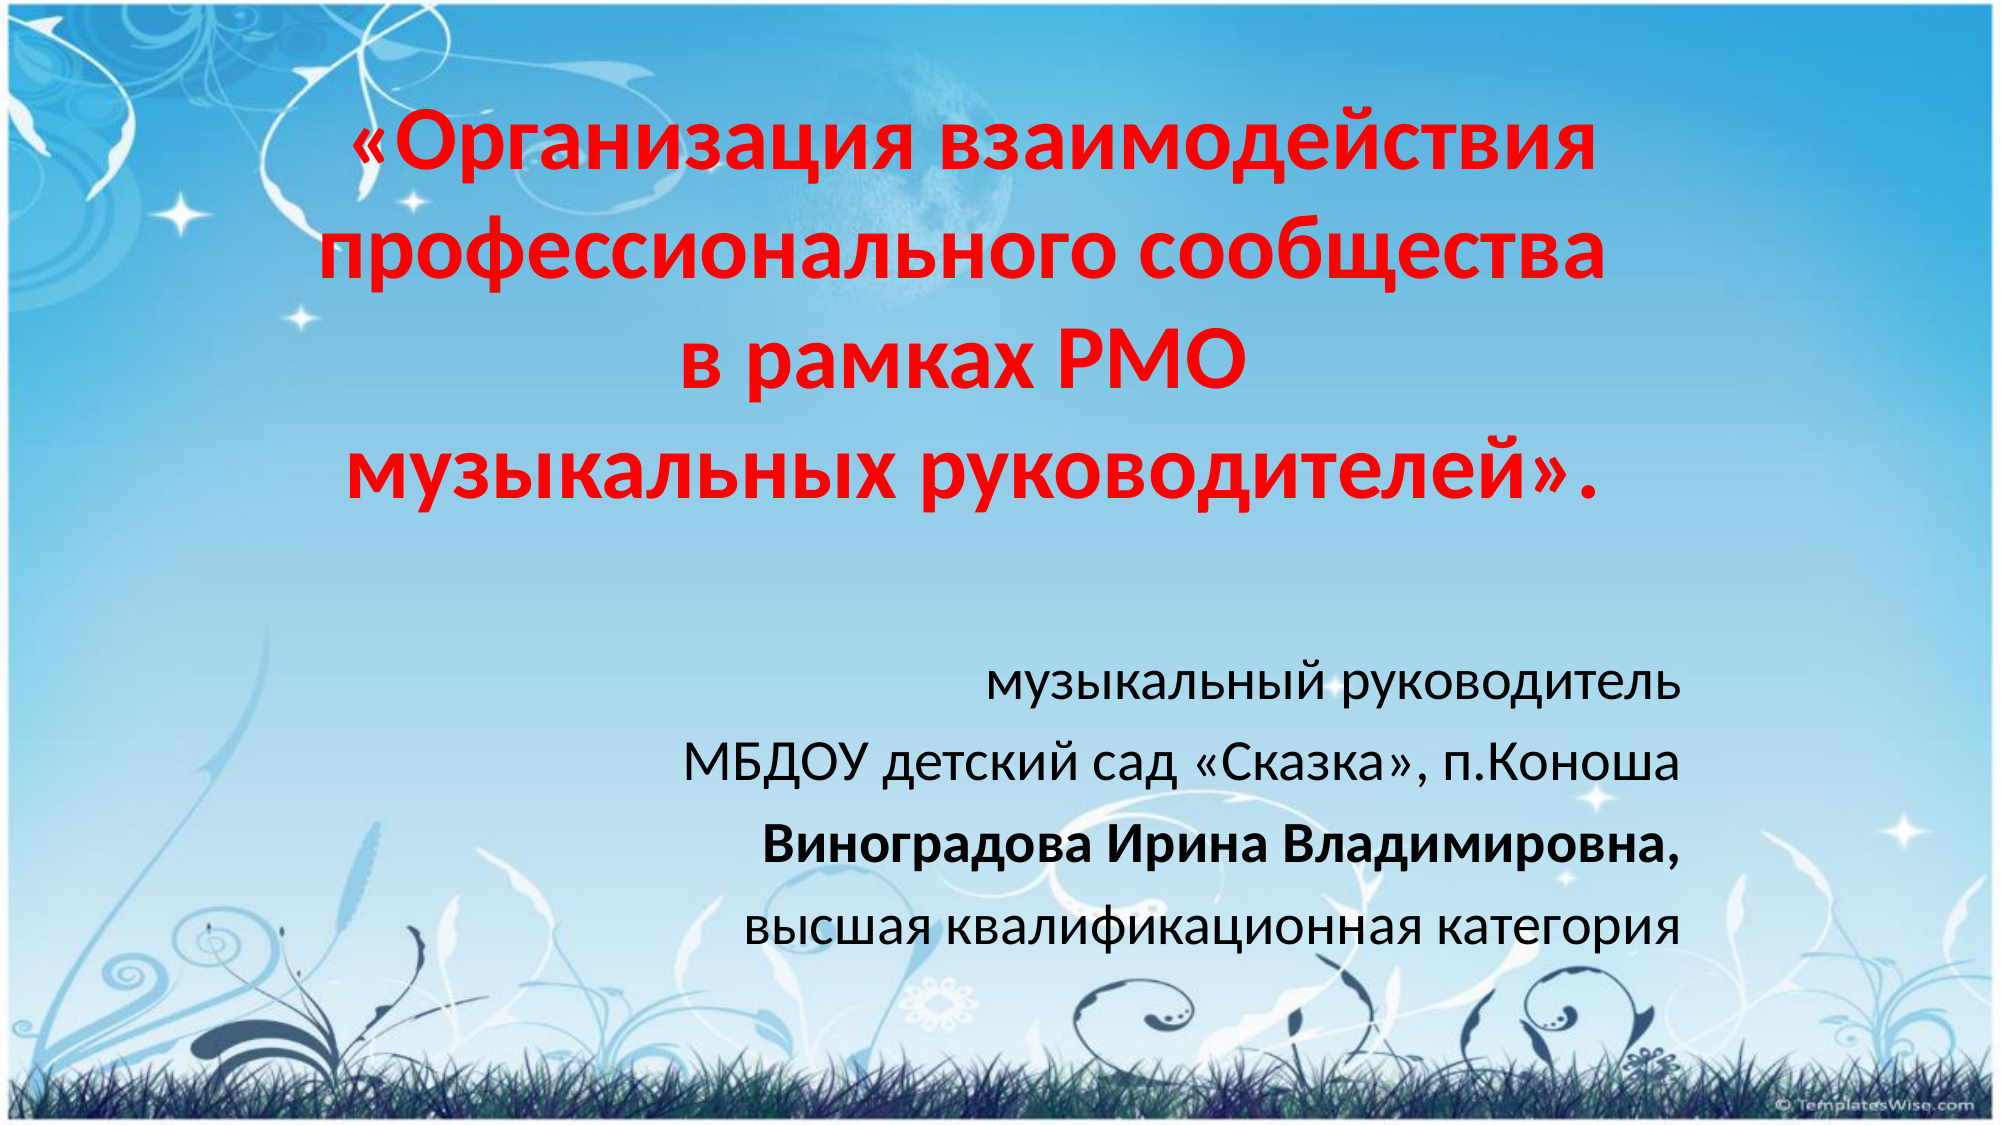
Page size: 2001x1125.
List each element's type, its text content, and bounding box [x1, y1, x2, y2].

picture [0, 0, 2001, 1125]
subtitle музыкальный руководитель МБДОУ детский сад «Сказка», п.Коноша Виноградова Ирина Владимировна, высшая квалификационная категория [610, 633, 1697, 1071]
title «Организация взаимодействия профессионального сообщества в рамках РМО музыкальных руководителей». [249, 231, 1697, 473]
